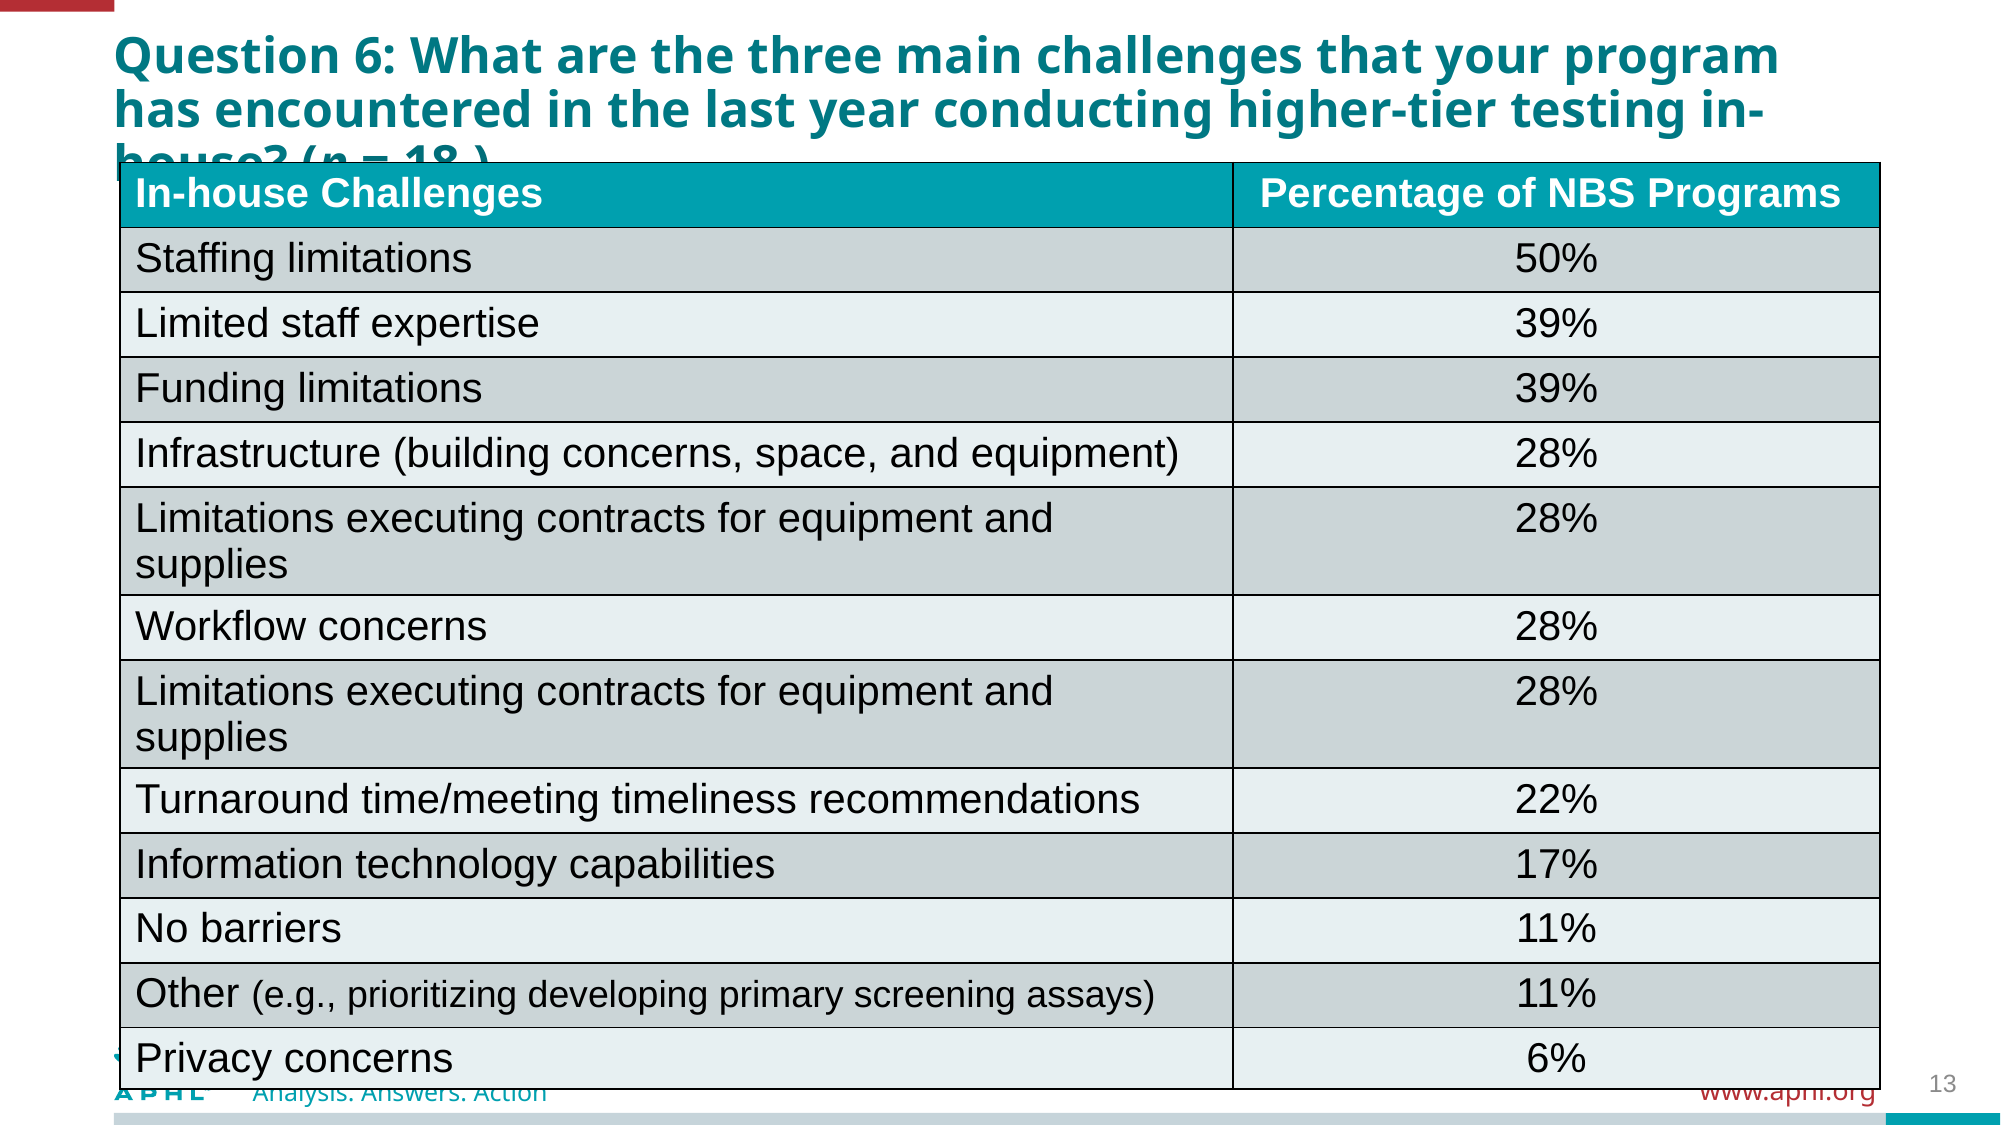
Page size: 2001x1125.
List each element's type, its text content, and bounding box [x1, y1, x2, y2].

table_cell Staffing limitations [121, 228, 1232, 291]
table_cell 50% [1234, 228, 1879, 291]
slide_number 13 [1885, 1052, 2000, 1113]
table_cell 22% [1234, 769, 1879, 832]
table_cell Infrastructure (building concerns, space, and equipment) [121, 423, 1232, 486]
table_cell 28% [1234, 488, 1879, 594]
table_cell 17% [1234, 834, 1879, 897]
table_cell 11% [1234, 964, 1879, 1027]
table_cell 11% [1234, 899, 1879, 962]
table_cell Information technology capabilities [121, 834, 1232, 897]
table_cell 28% [1234, 596, 1879, 659]
table_cell Limited staff expertise [121, 293, 1232, 356]
table_cell Limitations executing contracts for equipment and supplies [121, 661, 1232, 767]
table_header In-house Challenges [121, 163, 1232, 227]
table_cell 39% [1234, 358, 1879, 421]
table_cell Limitations executing contracts for equipment and supplies [121, 488, 1232, 594]
table_header Percentage of NBS Programs [1234, 163, 1879, 227]
table_cell Workflow concerns [121, 596, 1232, 659]
table_cell No barriers [121, 899, 1232, 962]
title Question 6: What are the three main challenges that your program has encountered in the last year conducting higher-tier testing in-house? (n = 18 ) [98, 22, 1871, 163]
table_cell 6% [1234, 1028, 1879, 1088]
table_cell Other (e.g., prioritizing developing primary screening assays) [121, 964, 1232, 1027]
table_cell Funding limitations [121, 358, 1232, 421]
table_cell Turnaround time/meeting timeliness recommendations [121, 769, 1232, 832]
table_cell 28% [1234, 661, 1879, 767]
table_cell 39% [1234, 293, 1879, 356]
table_cell Privacy concerns [121, 1028, 1232, 1088]
table_cell 28% [1234, 423, 1879, 486]
